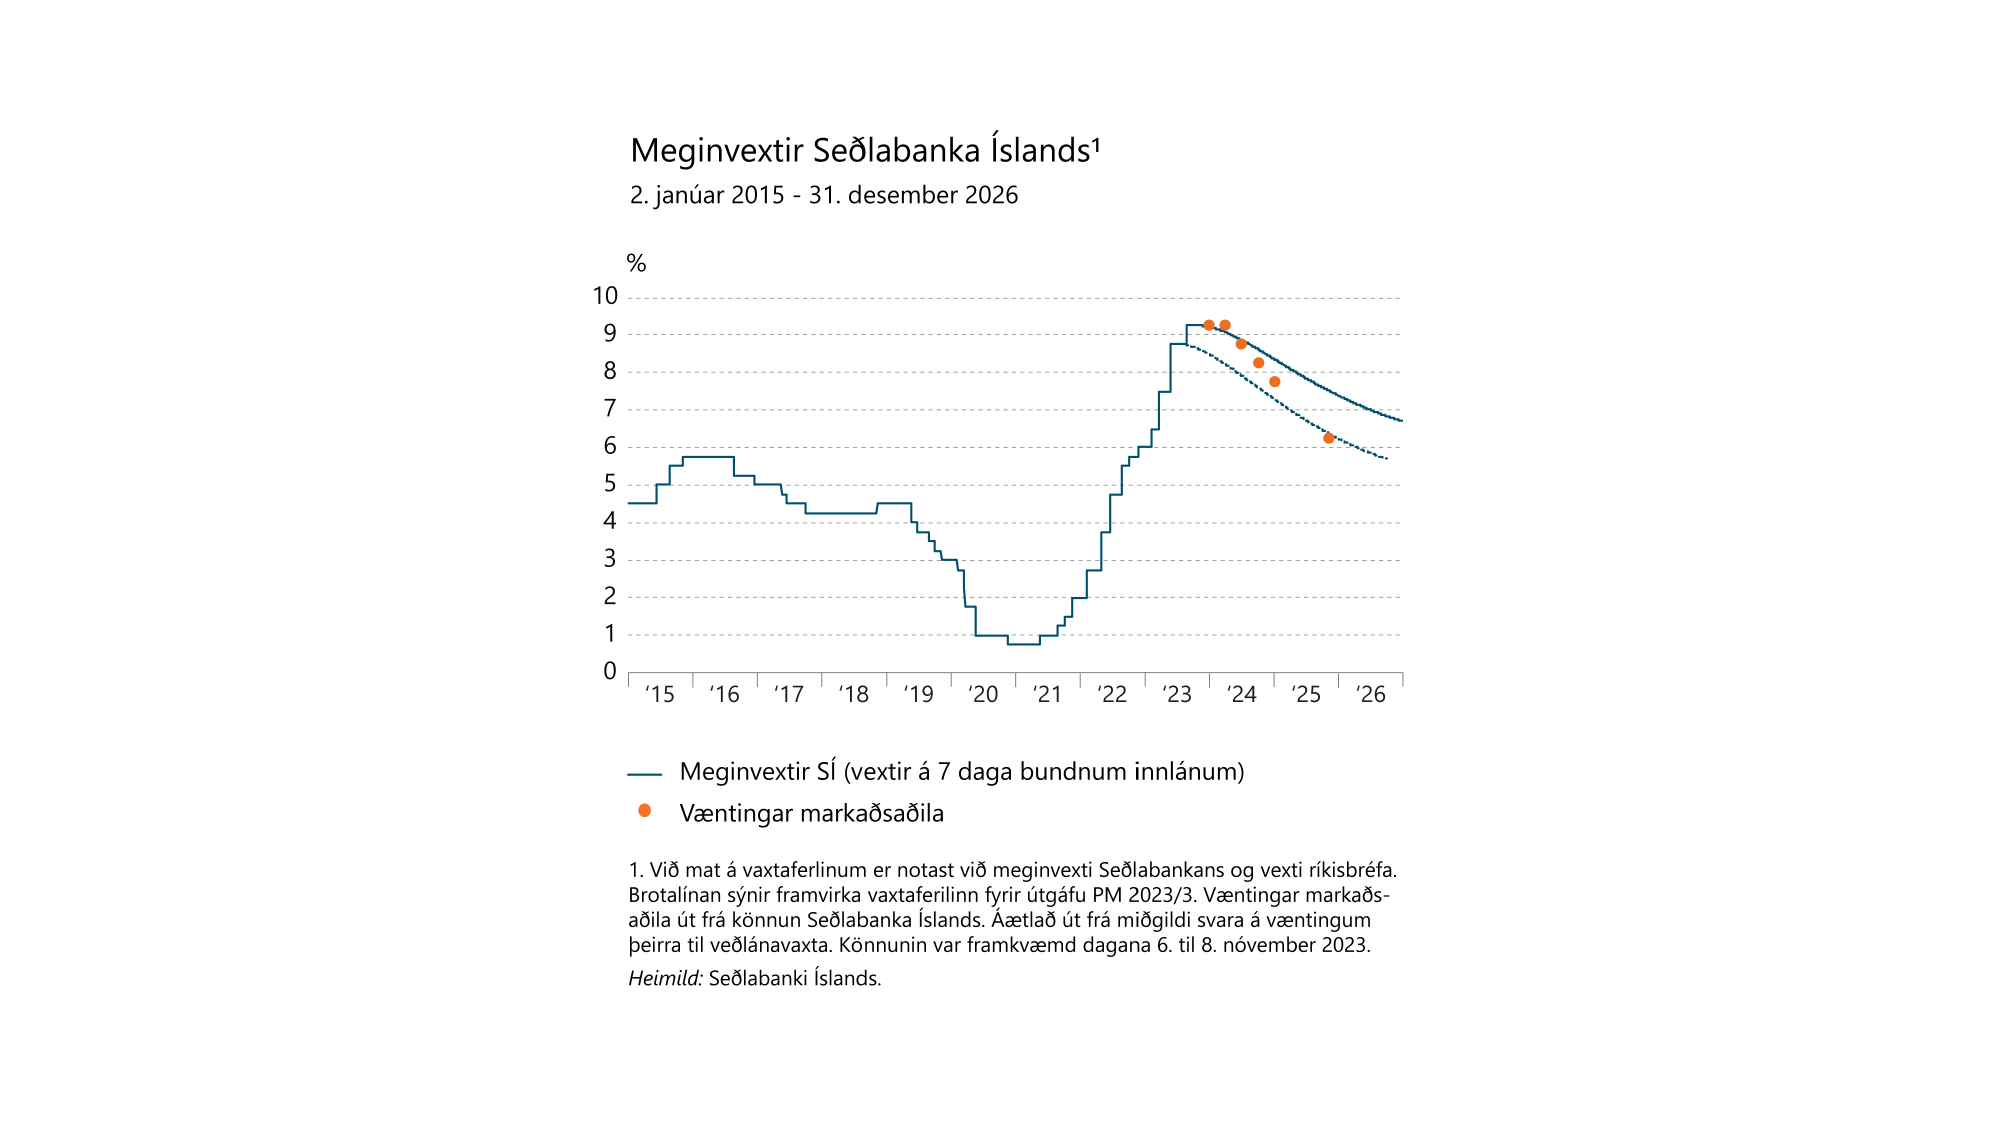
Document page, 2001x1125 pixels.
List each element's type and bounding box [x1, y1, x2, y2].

picture [591, 130, 1409, 994]
